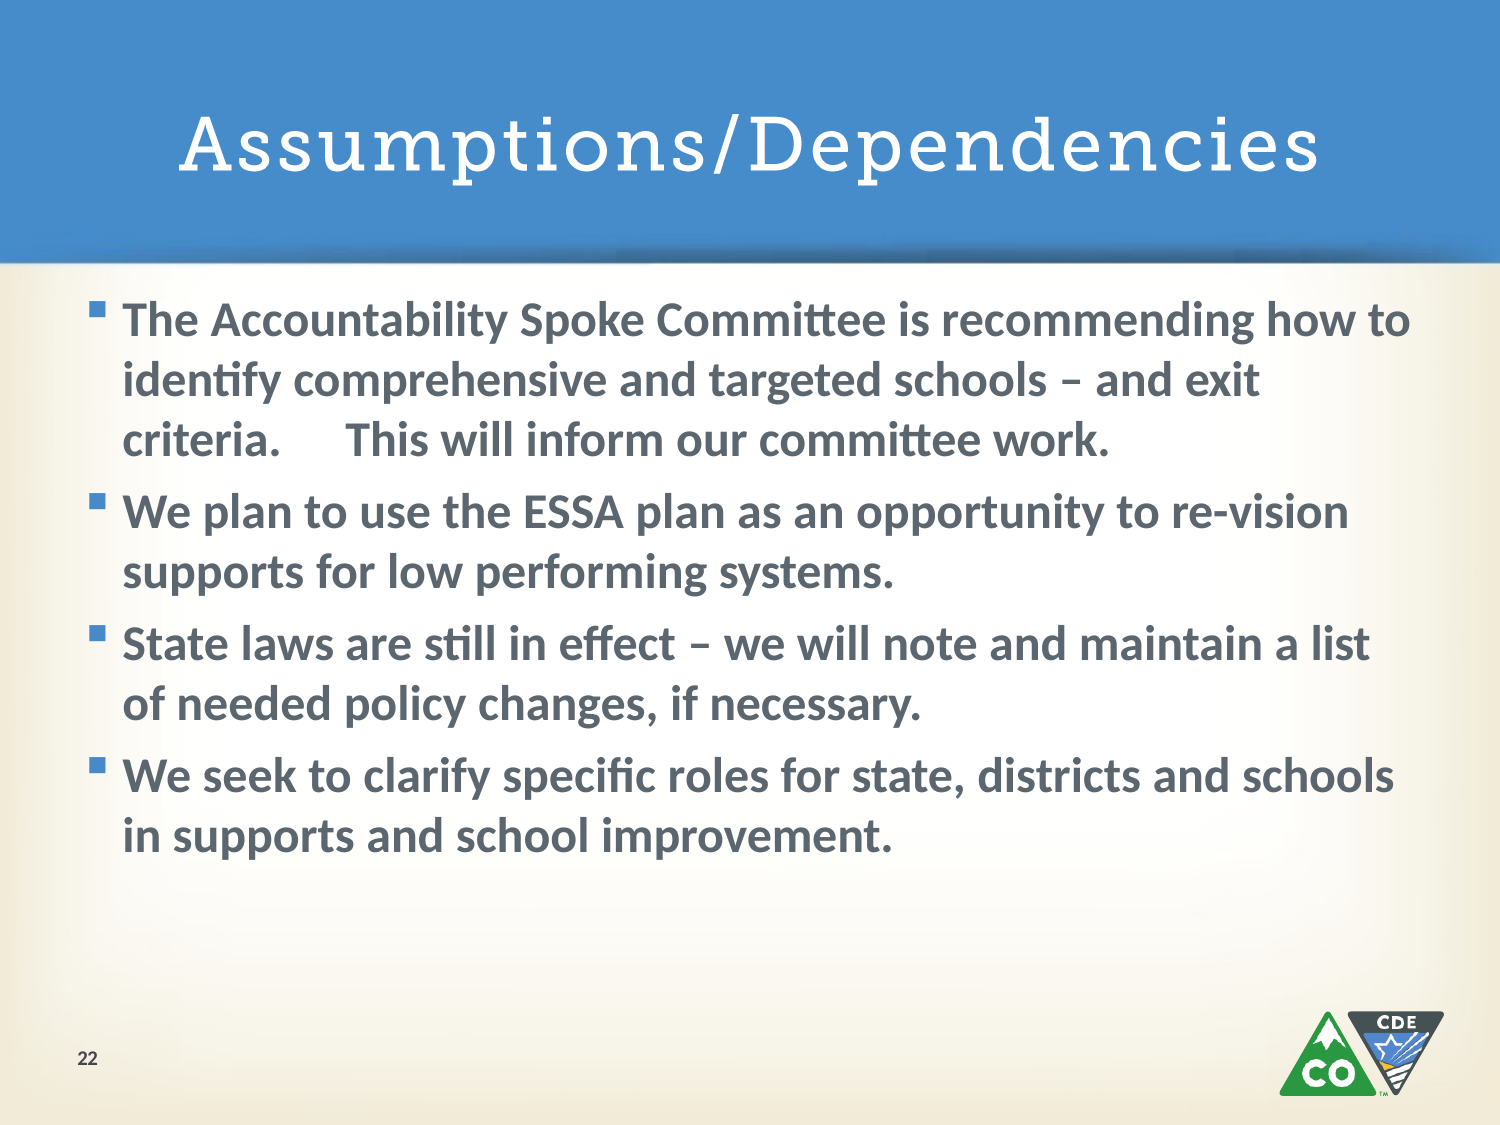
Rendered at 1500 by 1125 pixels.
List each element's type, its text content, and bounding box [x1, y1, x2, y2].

text_box The Accountability Spoke Committee is recommending how to identify comprehensive and targeted schools – and exit criteria. This will inform our committee work. We plan to use the ESSA plan as an opportunity to re-vision supports for low performing systems. State laws are still in effect – we will note and maintain a list of needed policy changes, if necessary. We seek to clarify specific roles for state, districts and schools in supports and school improvement. [82, 284, 1414, 863]
picture [0, 0, 1500, 1125]
text_box 22 [75, 1047, 101, 1070]
